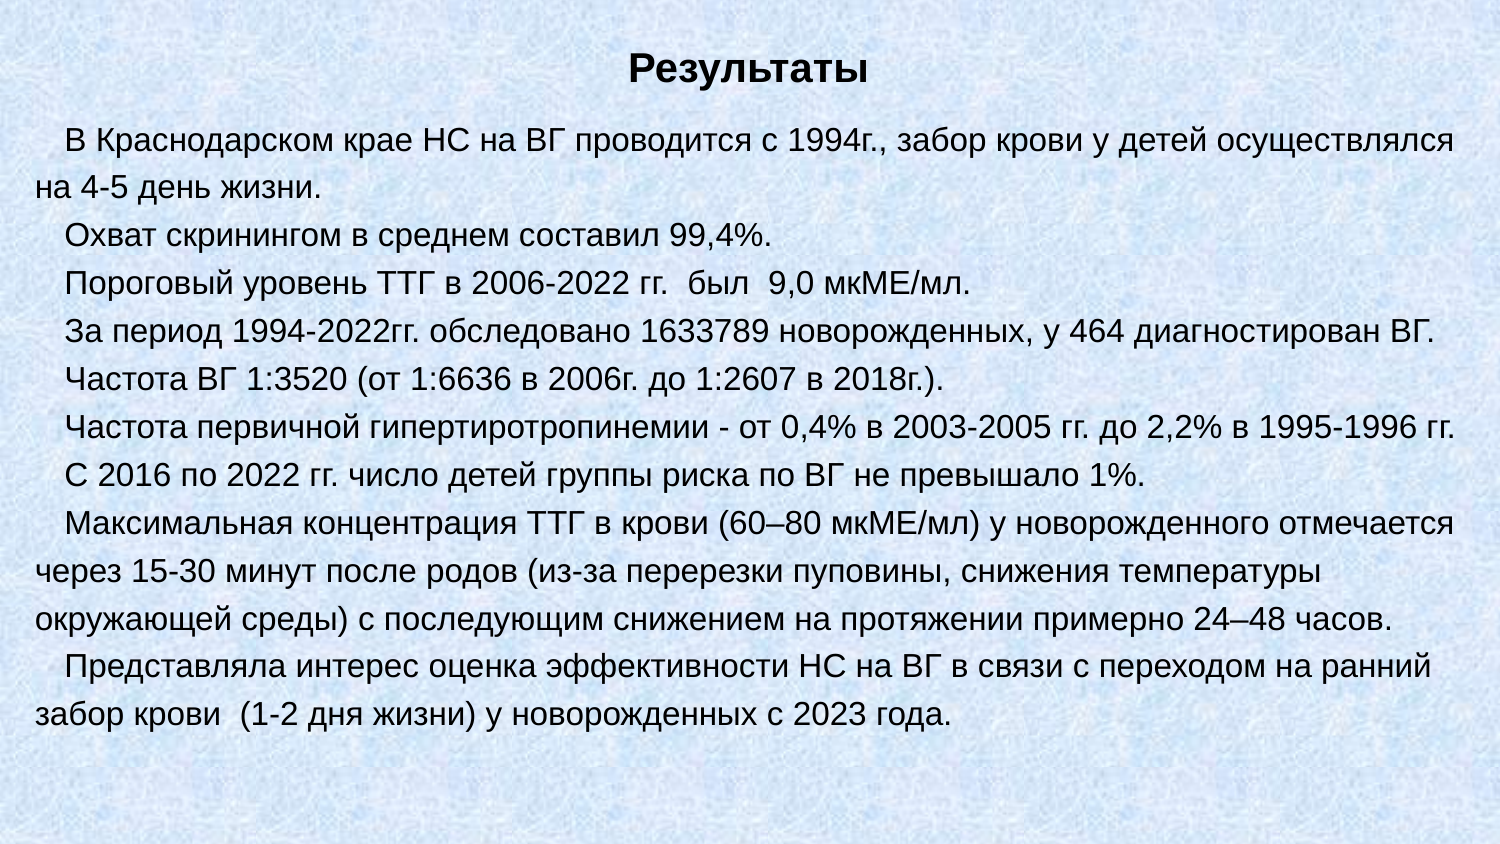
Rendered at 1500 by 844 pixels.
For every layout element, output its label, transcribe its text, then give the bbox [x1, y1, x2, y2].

text_box Результаты [613, 32, 891, 98]
picture [0, 0, 1500, 844]
text_box В Краснодарском крае НС на ВГ проводится с 1994г., забор крови у детей осуществлялся на 4-5 день жизни. Охват скринингом в среднем составил 99,4%. Пороговый уровень ТТГ в 2006-2022 гг. был 9,0 мкМЕ/мл. За период 1994-2022гг. обследовано 1633789 новорожденных, у 464 диагностирован ВГ. Частота ВГ 1:3520 (от 1:6636 в 2006г. до 1:2607 в 2018г.). Частота первичной гипертиротропинемии - от 0,4% в 2003-2005 гг. до 2,2% в 1995-1996 гг. С 2016 по 2022 гг. число детей группы риска по ВГ не превышало 1%. Максимальная концентрация ТТГ в крови (60–80 мкМЕ/мл) у новорожденного отмечается через 15-30 минут после родов (из-за перерезки пуповины, снижения температуры окружающей среды) с последующим снижением на протяжении примерно 24–48 часов. Представляла интерес оценка эффективности НС на ВГ в связи с переходом на ранний забор крови (1-2 дня жизни) у новорожденных с 2023 года. [19, 102, 1482, 740]
